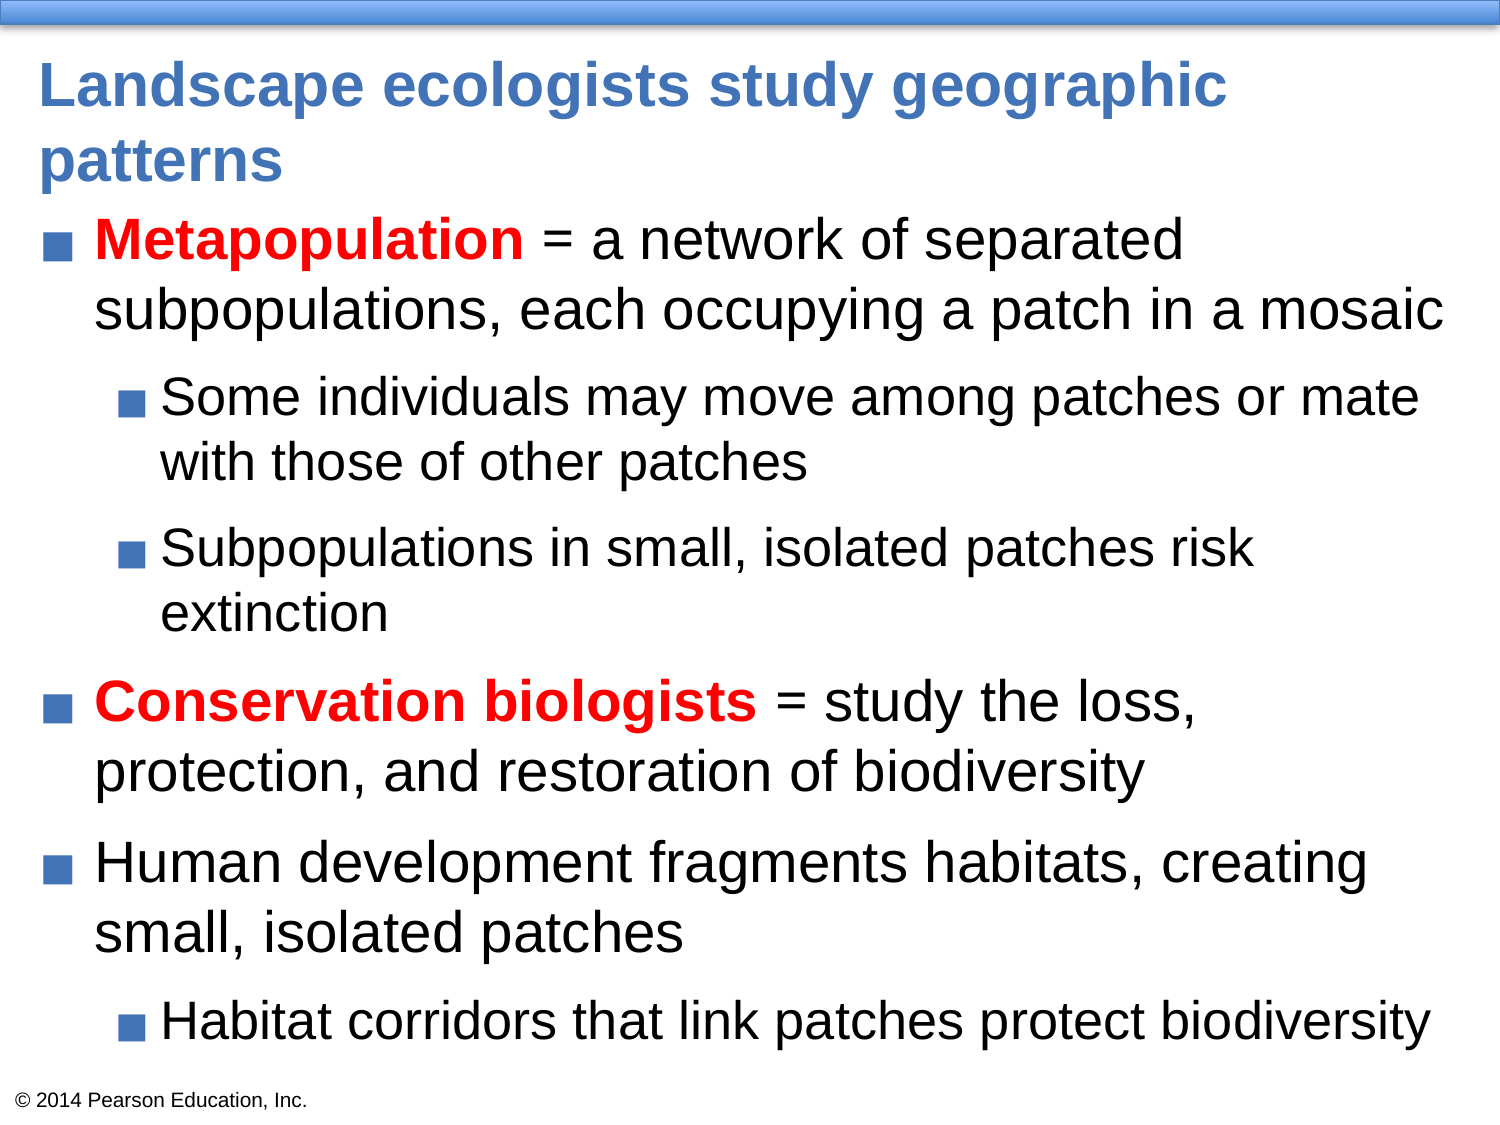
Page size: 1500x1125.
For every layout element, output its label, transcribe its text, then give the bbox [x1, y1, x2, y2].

title Landscape ecologists study geographic patterns [23, 36, 1476, 193]
list Metapopulation = a network of separated subpopulations, each occupying a patch in a mosaic Some individuals may move among patches or mate with those of other patches Subpopulations in small, isolated patches risk extinction Conservation biologists = study the loss, protection, and restoration of biodiversity Human development fragments habitats, creating small, isolated patches Habitat corridors that link patches protect biodiversity [23, 193, 1476, 1060]
